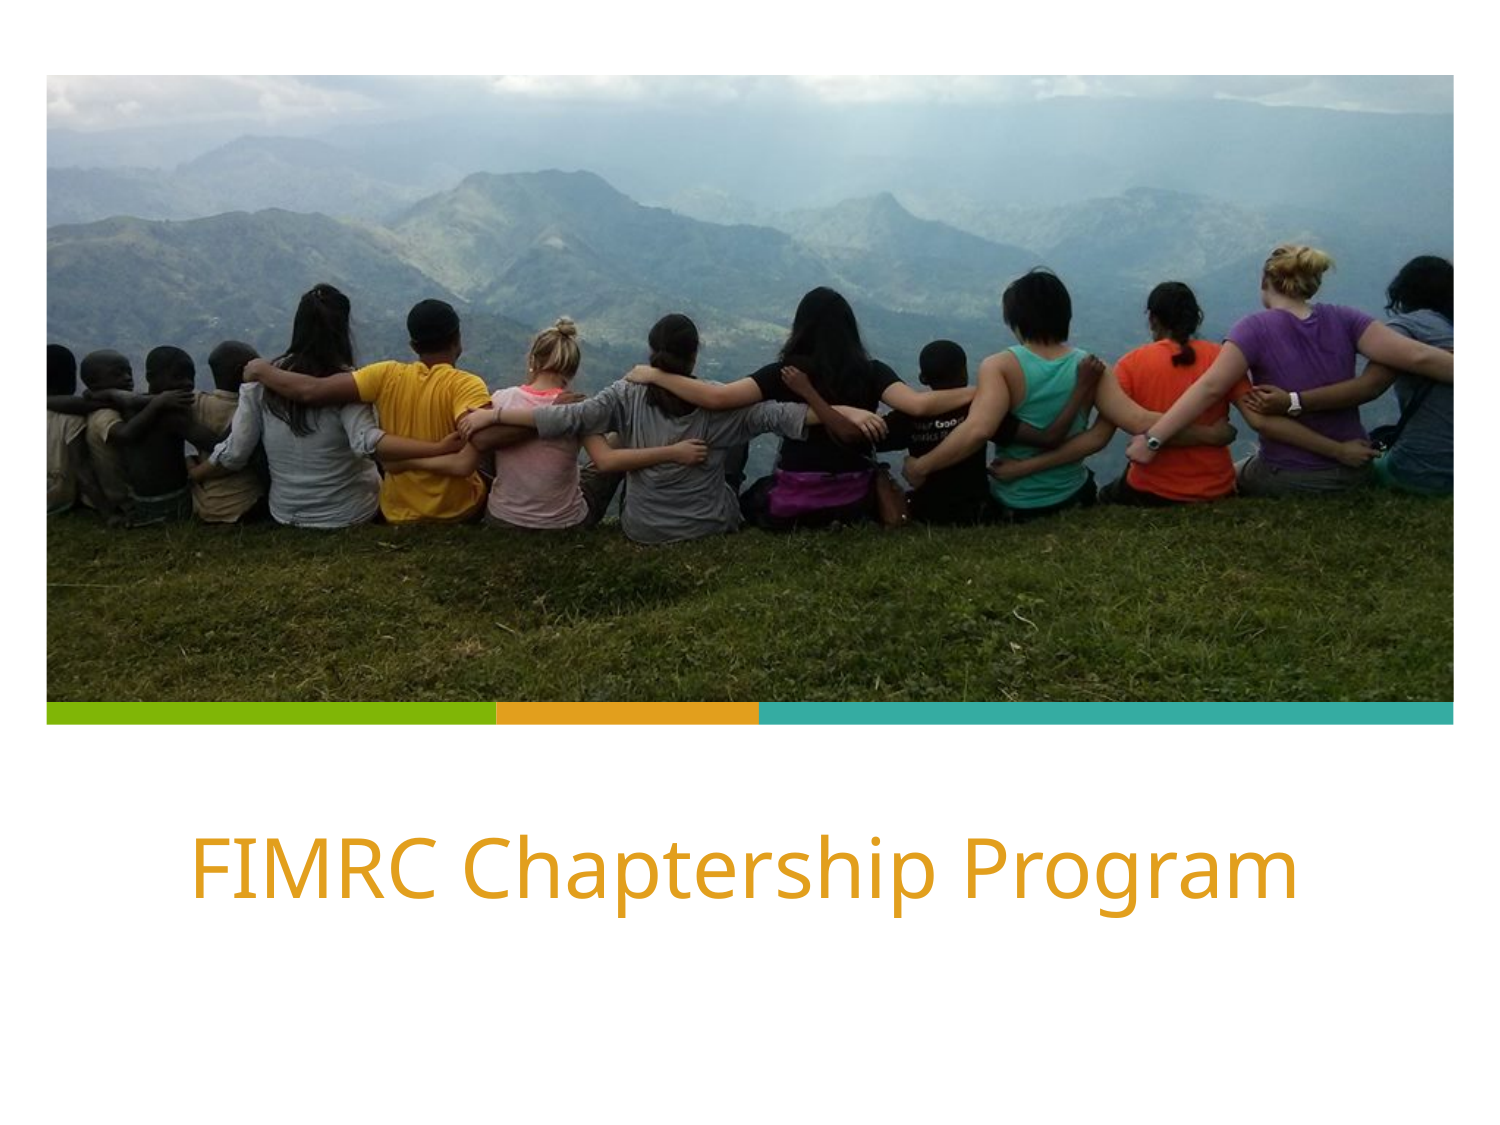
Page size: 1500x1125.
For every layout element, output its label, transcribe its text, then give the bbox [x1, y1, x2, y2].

picture [46, 74, 1455, 703]
title FIMRC Chaptership Program [59, 830, 1431, 924]
